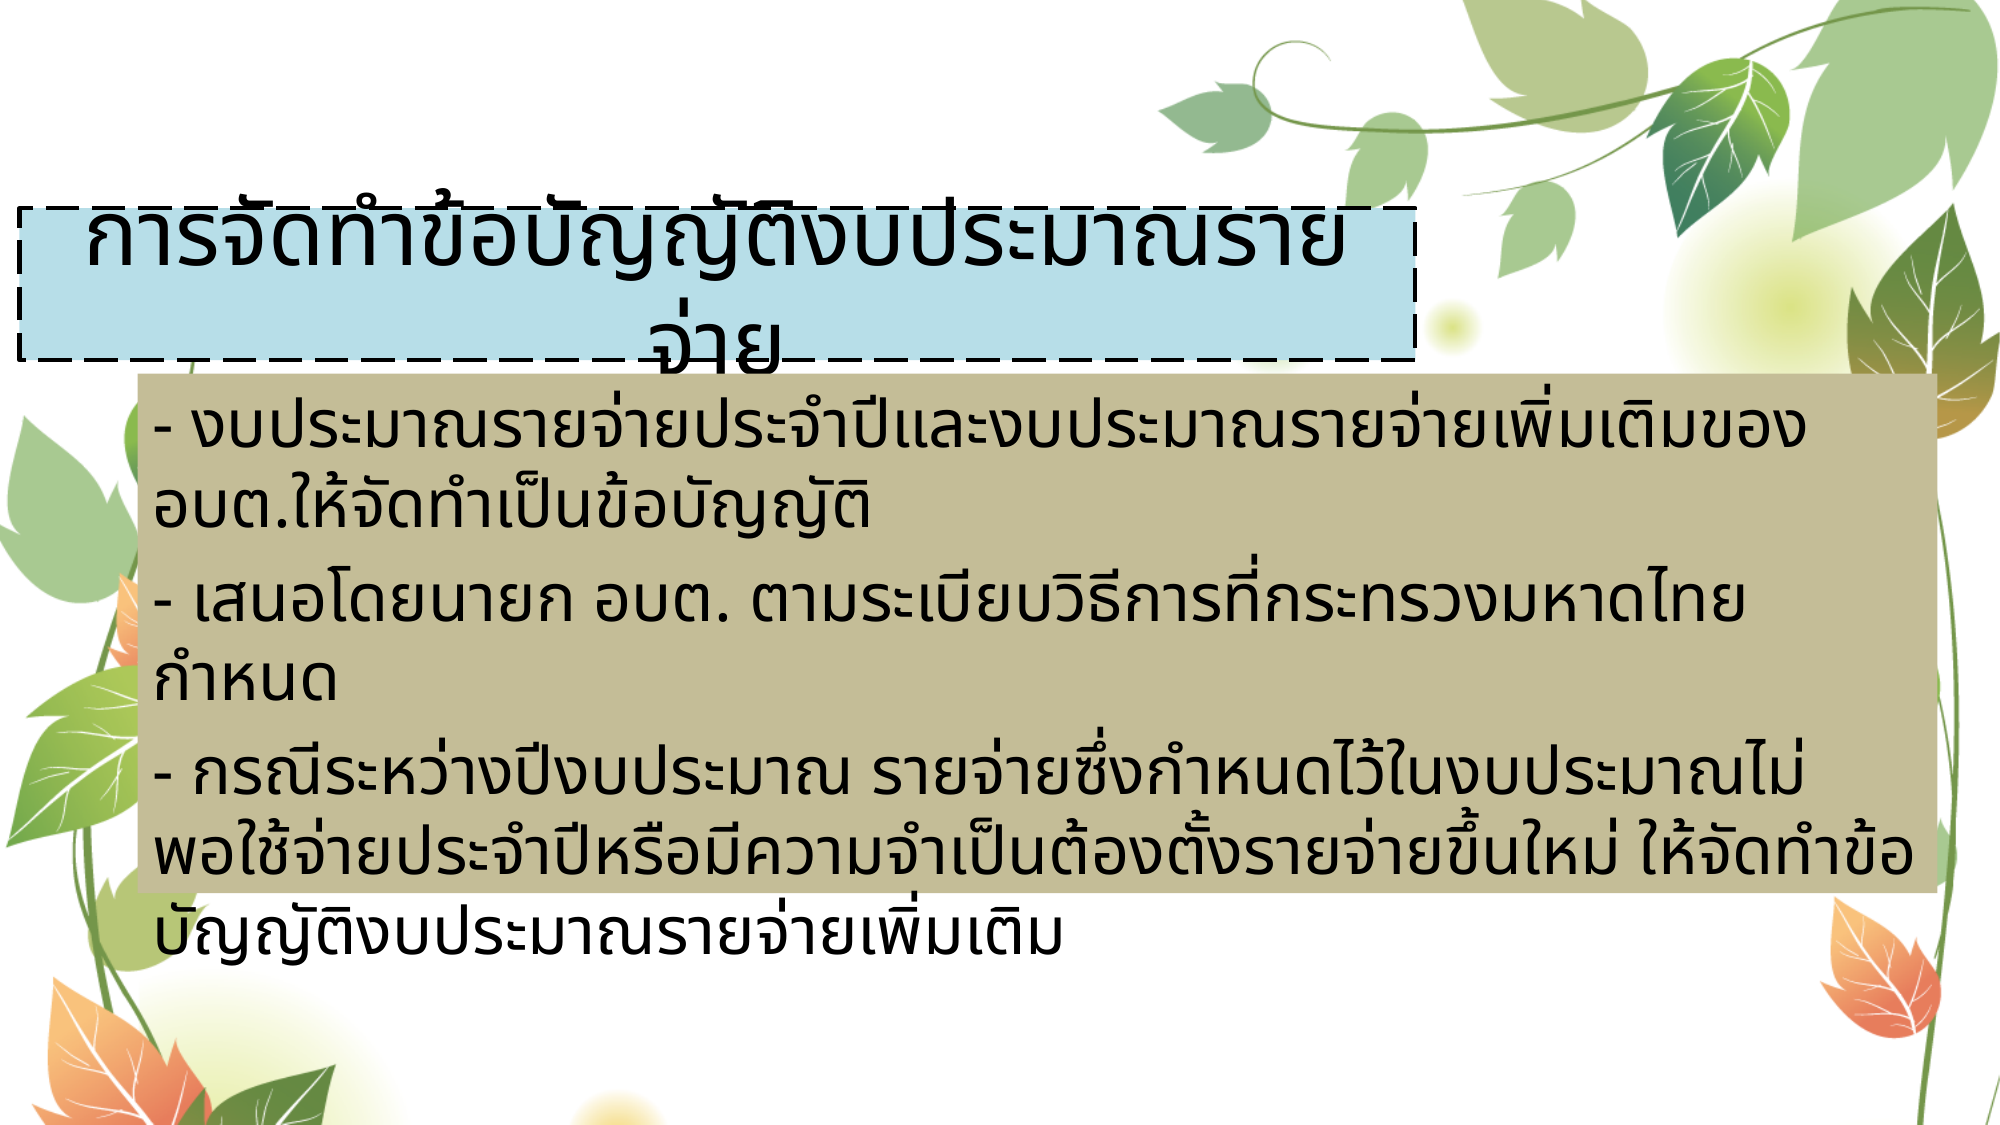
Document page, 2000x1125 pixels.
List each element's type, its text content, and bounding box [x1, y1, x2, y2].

title การจัดทำข้อบัญญัติงบประมาณรายจ่าย [17, 206, 1417, 362]
picture [0, 0, 2000, 1125]
list - งบประมาณรายจ่ายประจำปีและงบประมาณรายจ่ายเพิ่มเติมของ อบต.ให้จัดทำเป็นข้อบัญญัติ - เสนอโดยนายก อบต. ตามระเบียบวิธีการที่กระทรวงมหาดไทยกำหนด - กรณีระหว่างปีงบประมาณ รายจ่ายซึ่งกำหนดไว้ในงบประมาณไม่พอใช้จ่ายประจำปีหรือมีความจำเป็นต้องตั้งรายจ่ายขึ้นใหม่ ให้จัดทำข้อบัญญัติงบประมาณรายจ่ายเพิ่มเติม [137, 373, 1938, 894]
